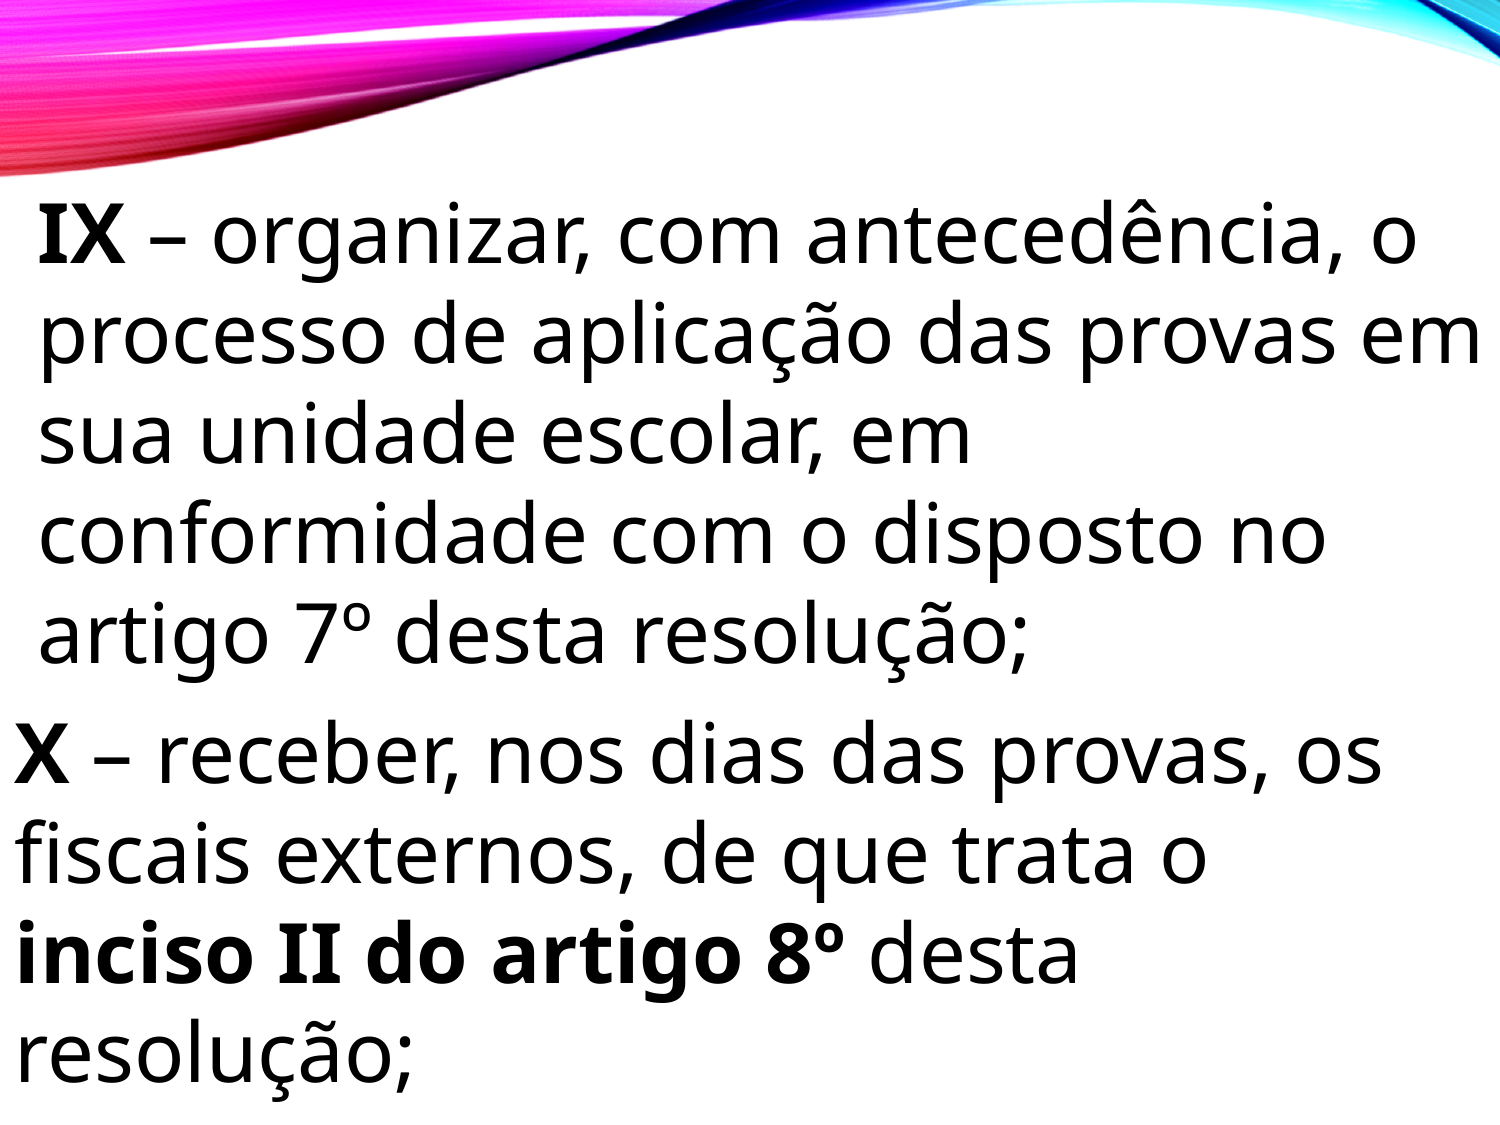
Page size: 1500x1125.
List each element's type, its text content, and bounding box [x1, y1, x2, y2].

text_box IX – organizar, com antecedência, o processo de aplicação das provas em sua unidade escolar, em conformidade com o disposto no artigo 7º desta resolução; [22, 172, 1500, 688]
picture [0, 0, 1500, 178]
text_box X – receber, nos dias das provas, os fiscais externos, de que trata o inciso II do artigo 8º desta resolução; [0, 692, 1465, 1107]
